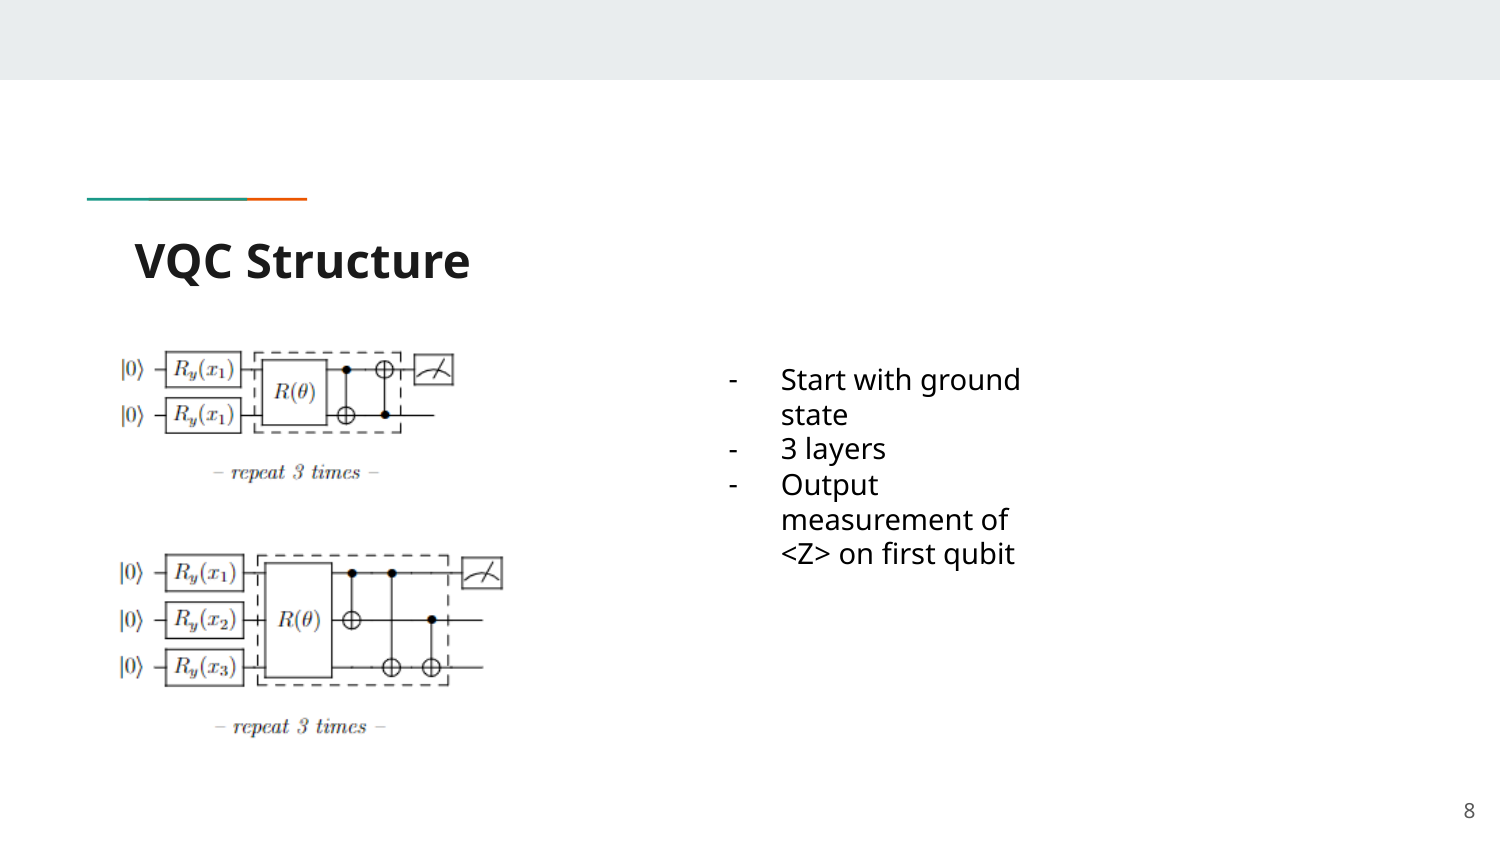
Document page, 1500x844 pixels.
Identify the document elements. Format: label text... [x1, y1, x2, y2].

picture [102, 537, 549, 747]
slide_number ‹#› [1400, 779, 1491, 844]
title VQC Structure [119, 216, 1381, 305]
text_box Start with ground state 3 layers Output measurement of <Z> on first qubit [690, 345, 1041, 586]
picture [102, 336, 491, 498]
